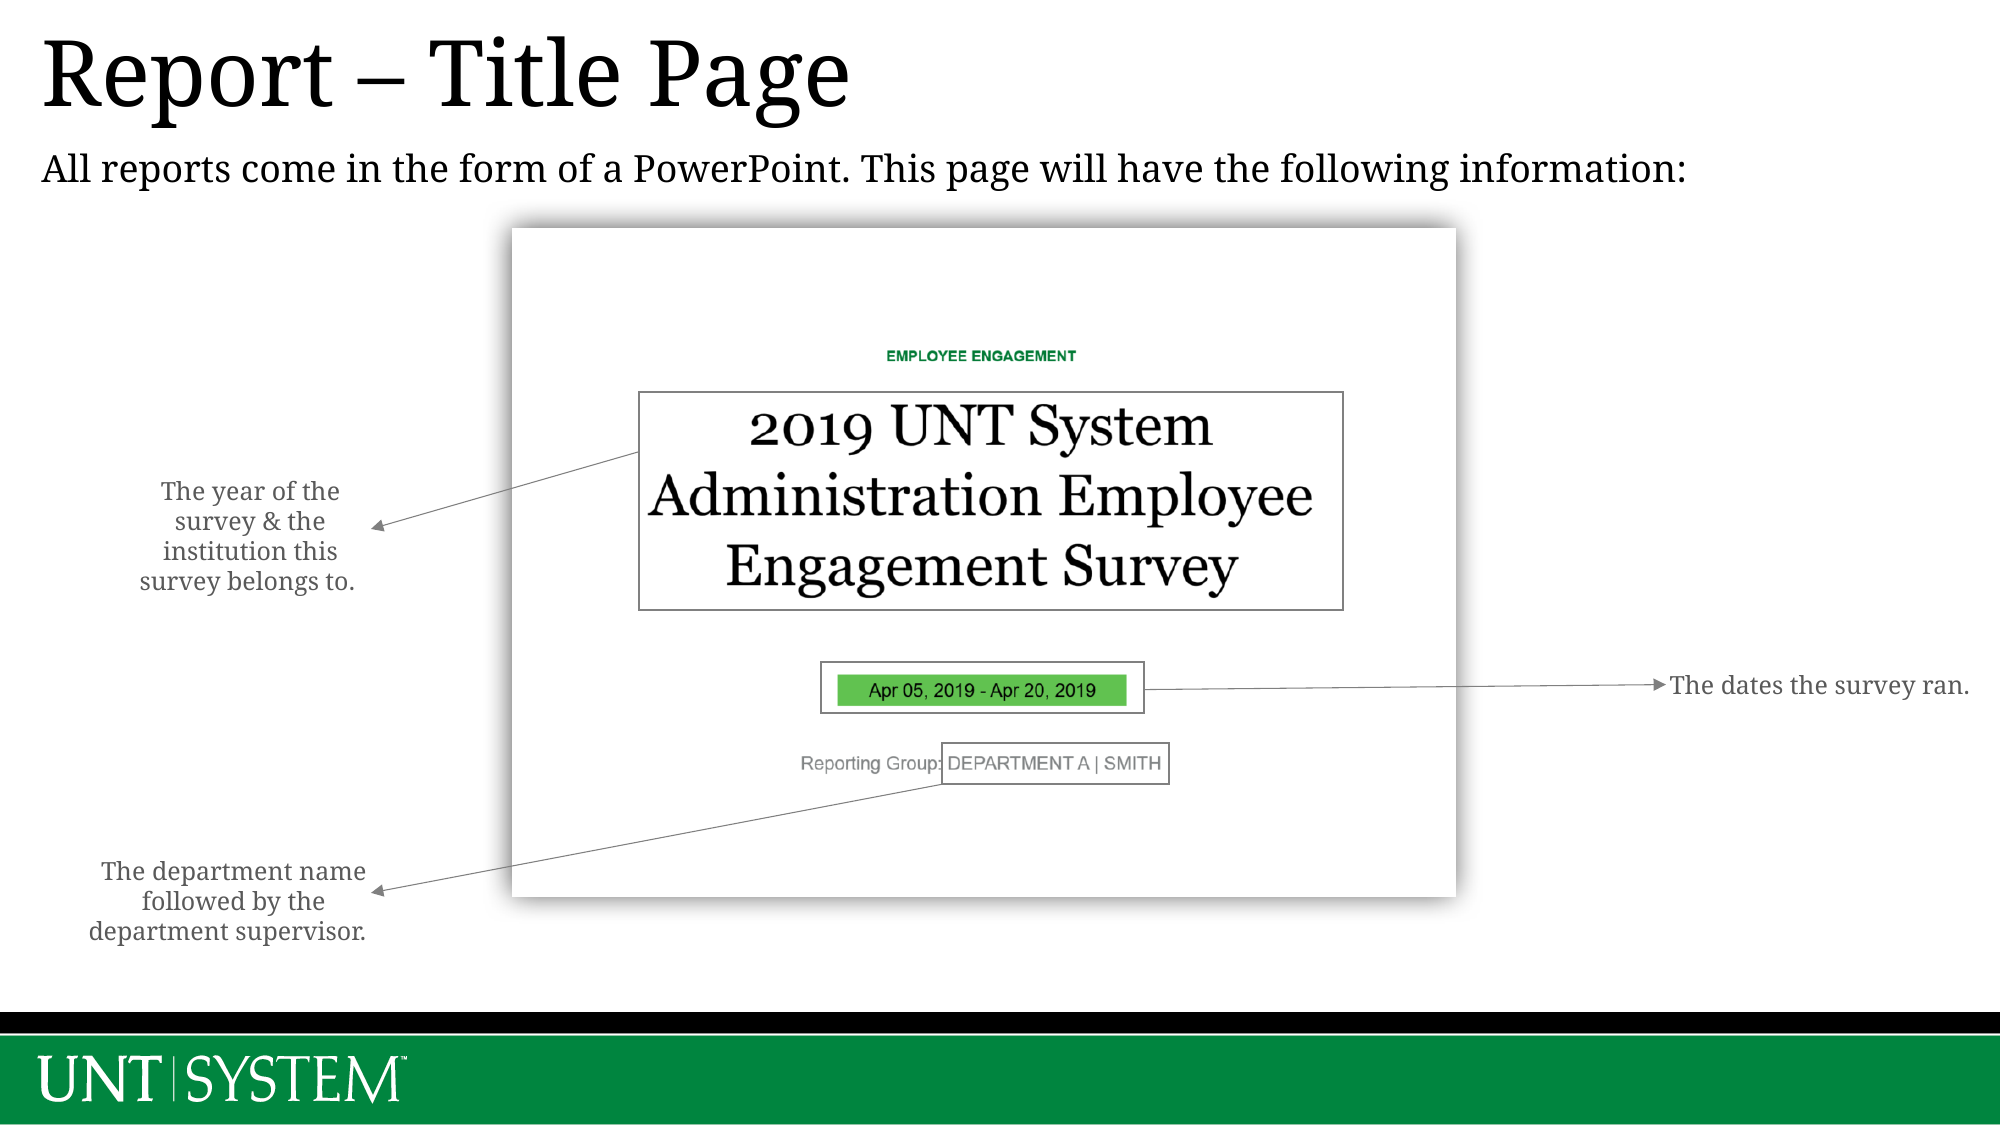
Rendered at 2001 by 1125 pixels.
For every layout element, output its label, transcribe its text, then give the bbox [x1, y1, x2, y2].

text_box Report – Title Page [26, 198, 1752, 237]
picture [512, 228, 1456, 897]
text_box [370, 451, 639, 529]
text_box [370, 784, 943, 893]
text_box Report – Title Page [26, 19, 1752, 137]
picture [0, 1012, 2000, 1125]
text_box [1143, 684, 1666, 690]
text_box The dates the survey ran. [1625, 661, 2000, 707]
text_box All reports come in the form of a PowerPoint. This page will have the following information: [26, 137, 1850, 198]
text_box The year of the survey & the institution this survey belongs to. [105, 468, 396, 603]
text_box The department name followed by the department supervisor. [72, 848, 396, 954]
